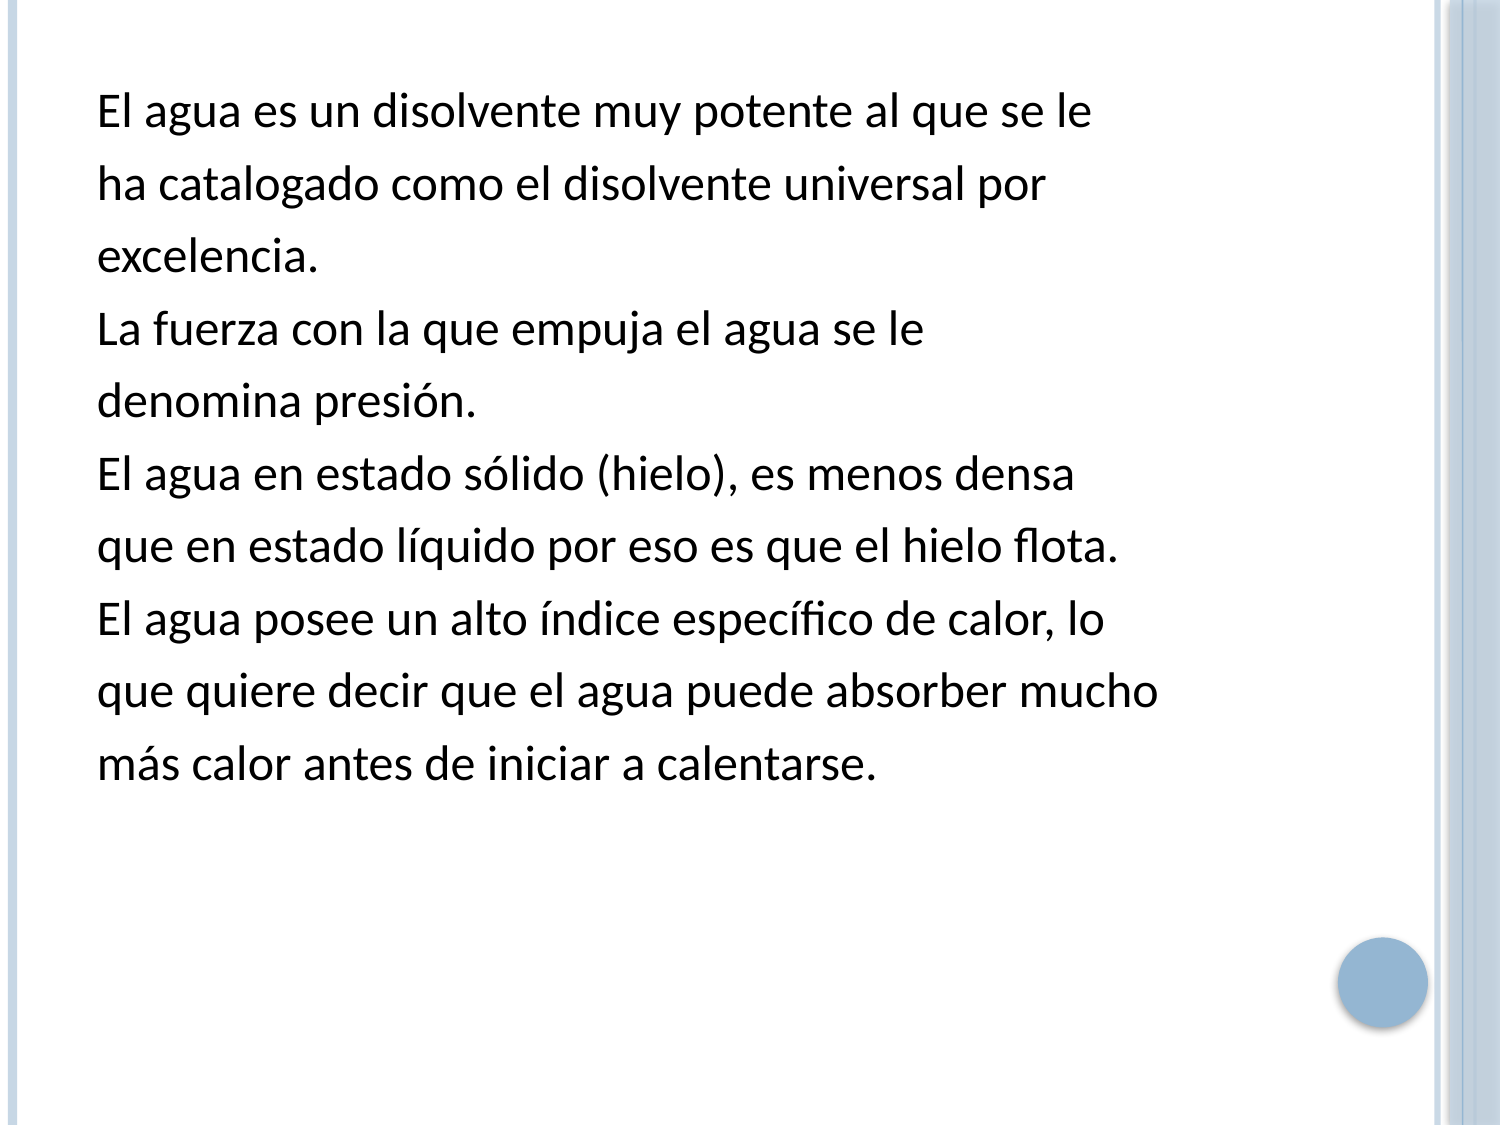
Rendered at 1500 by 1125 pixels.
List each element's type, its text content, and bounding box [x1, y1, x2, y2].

list El agua es un disolvente muy potente al que se le ha catalogado como el disolvente universal por excelencia. La fuerza con la que empuja el agua se le denomina presión. El agua en estado sólido (hielo), es menos densa que en estado líquido por eso es que el hielo flota. El agua posee un alto índice específico de calor, lo que quiere decir que el agua puede absorber mucho más calor antes de iniciar a calentarse. [82, 70, 1300, 1062]
